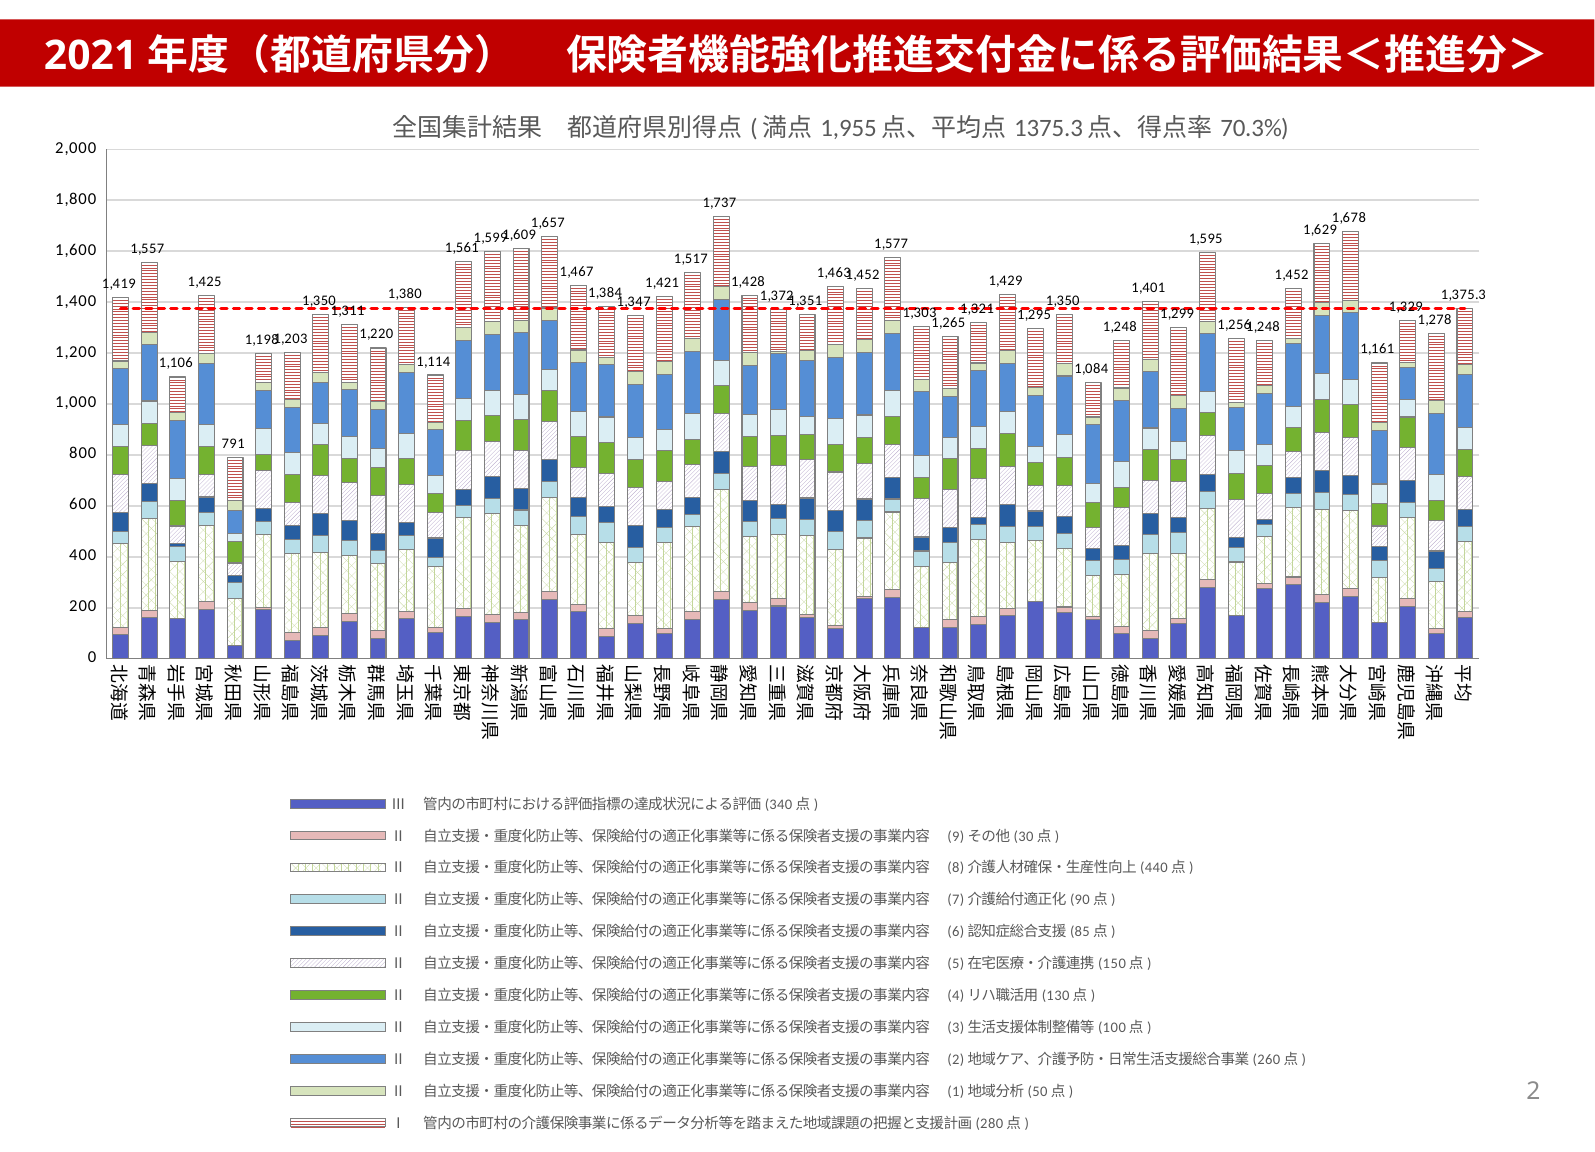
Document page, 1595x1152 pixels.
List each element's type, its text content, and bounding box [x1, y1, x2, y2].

slide_number 2 [1512, 1060, 1556, 1119]
chart [46, 80, 1509, 1148]
text_box 2021年度（都道府県分） 保険者機能強化推進交付金に係る評価結果＜推進分＞ [0, 17, 1595, 89]
